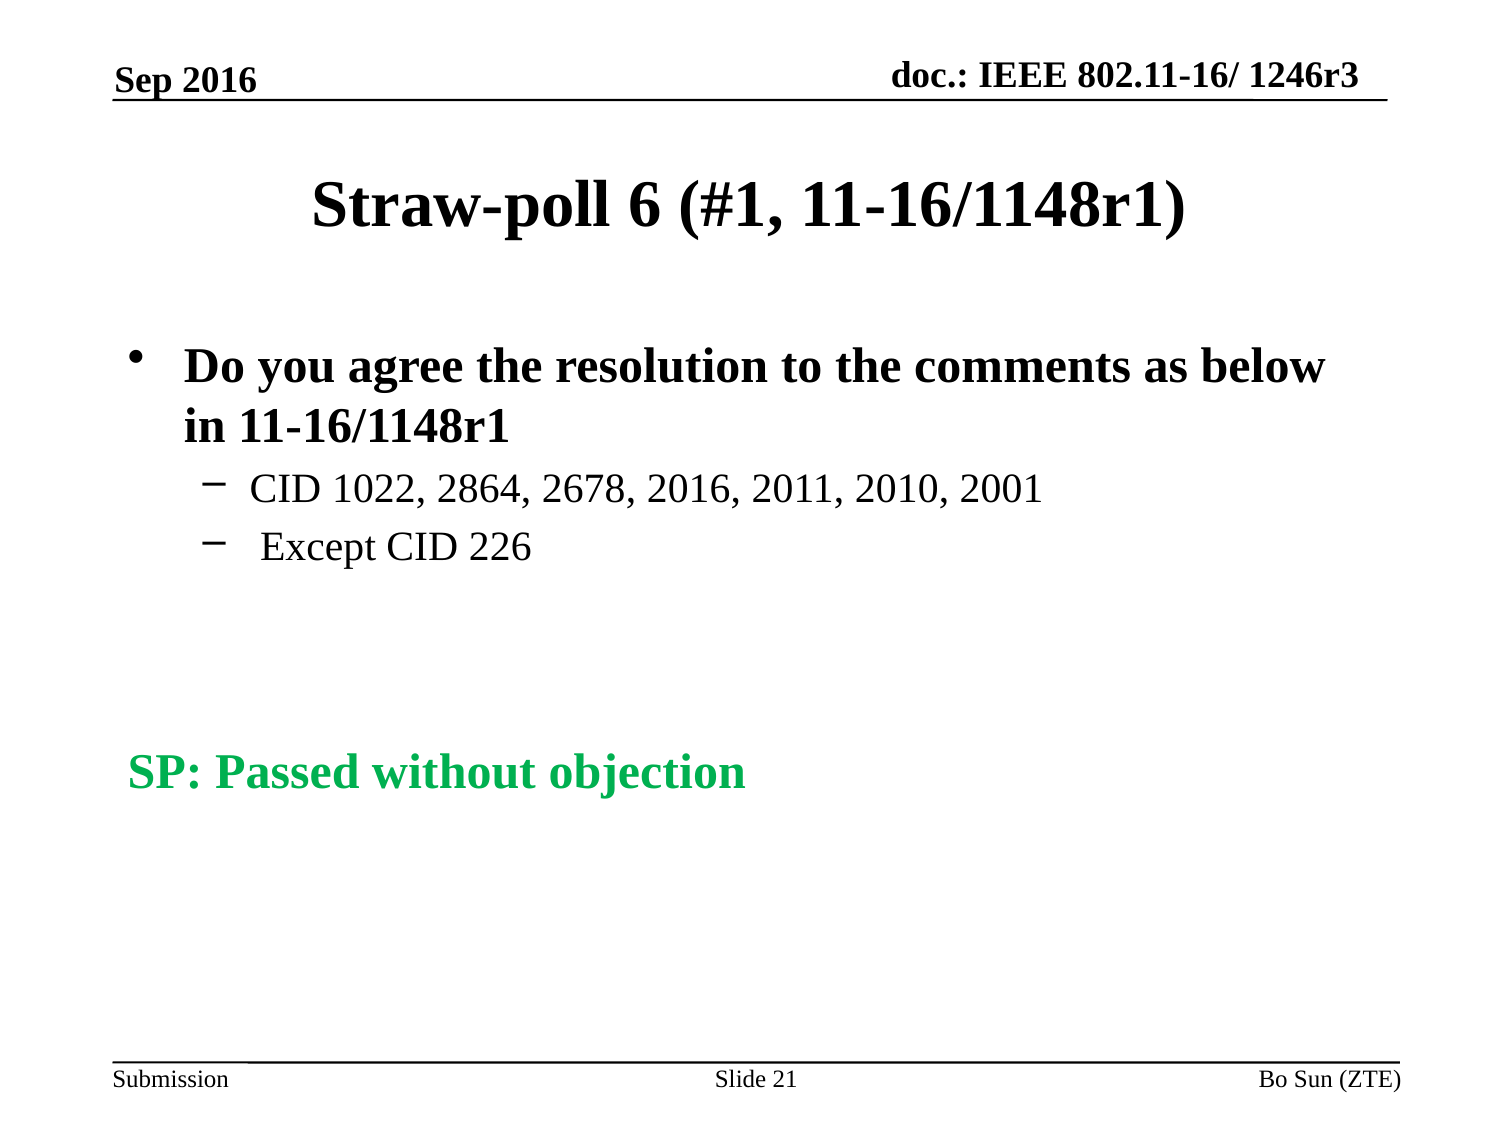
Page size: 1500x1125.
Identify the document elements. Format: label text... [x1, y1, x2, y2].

title Straw-poll 6 (#1, 11-16/1148r1) [112, 112, 1388, 288]
list Do you agree the resolution to the comments as below in 11-16/1148r1 CID 1022, 2864, 2678, 2016, 2011, 2010, 2001 Except CID 226 SP: Passed without objection [112, 324, 1388, 1000]
slide_number Slide 21 [712, 1061, 800, 1093]
footer Bo Sun (ZTE) [1256, 1061, 1402, 1093]
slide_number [114, 54, 259, 101]
